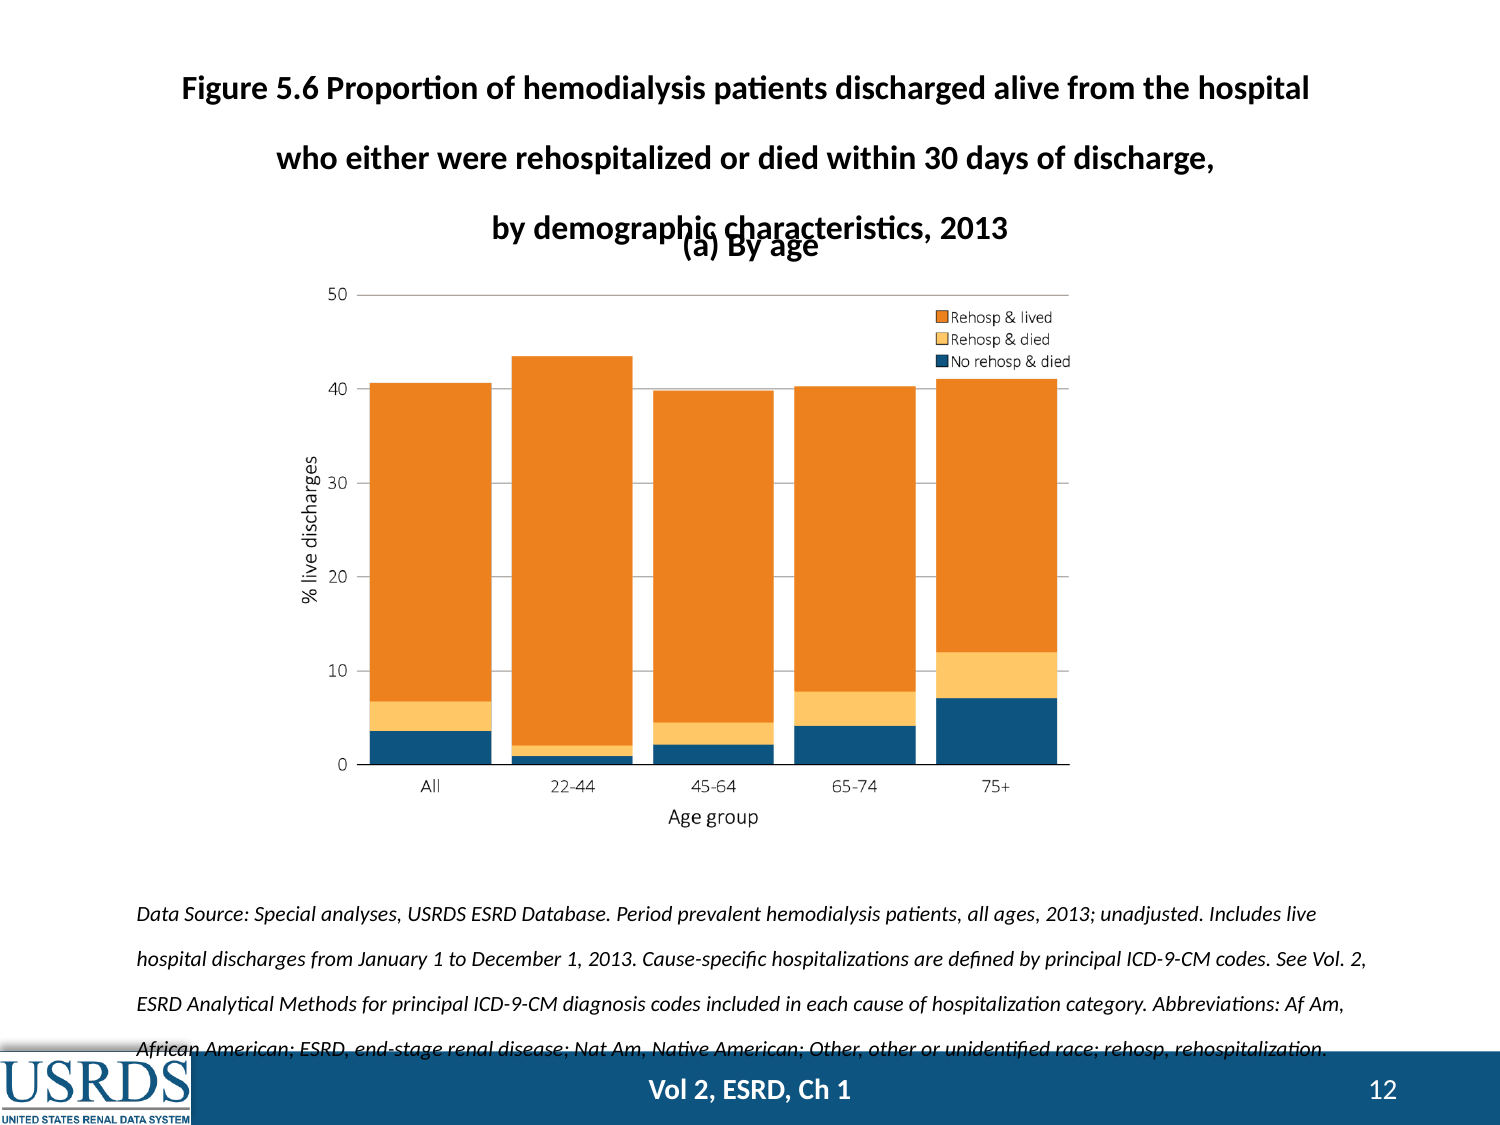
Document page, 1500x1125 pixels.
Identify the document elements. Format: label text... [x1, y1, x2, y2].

picture [292, 279, 1210, 835]
footer Vol 2, ESRD, Ch 1 [587, 1083, 913, 1113]
text_box (a) By age [0, 207, 1500, 294]
picture [0, 1051, 192, 1125]
text_box Figure 5.6 Proportion of hemodialysis patients discharged alive from the hospital who either were rehospitalized or died within 30 days of discharge, by demographic characteristics, 2013 [0, 51, 1500, 207]
text_box Data Source: Special analyses, USRDS ESRD Database. Period prevalent hemodialysis patients, all ages, 2013; unadjusted. Includes live hospital discharges from January 1 to December 1, 2013. Cause-specific hospitalizations are defined by principal ICD-9-CM codes. See Vol. 2, ESRD Analytical Methods for principal ICD-9-CM diagnosis codes included in each cause of hospitalization category. Abbreviations: Af Am, African American; ESRD, end-stage renal disease; Nat Am, Native American; Other, other or unidentified race; rehosp, rehospitalization. [121, 887, 1385, 1083]
slide_number 12 [1262, 1062, 1413, 1108]
